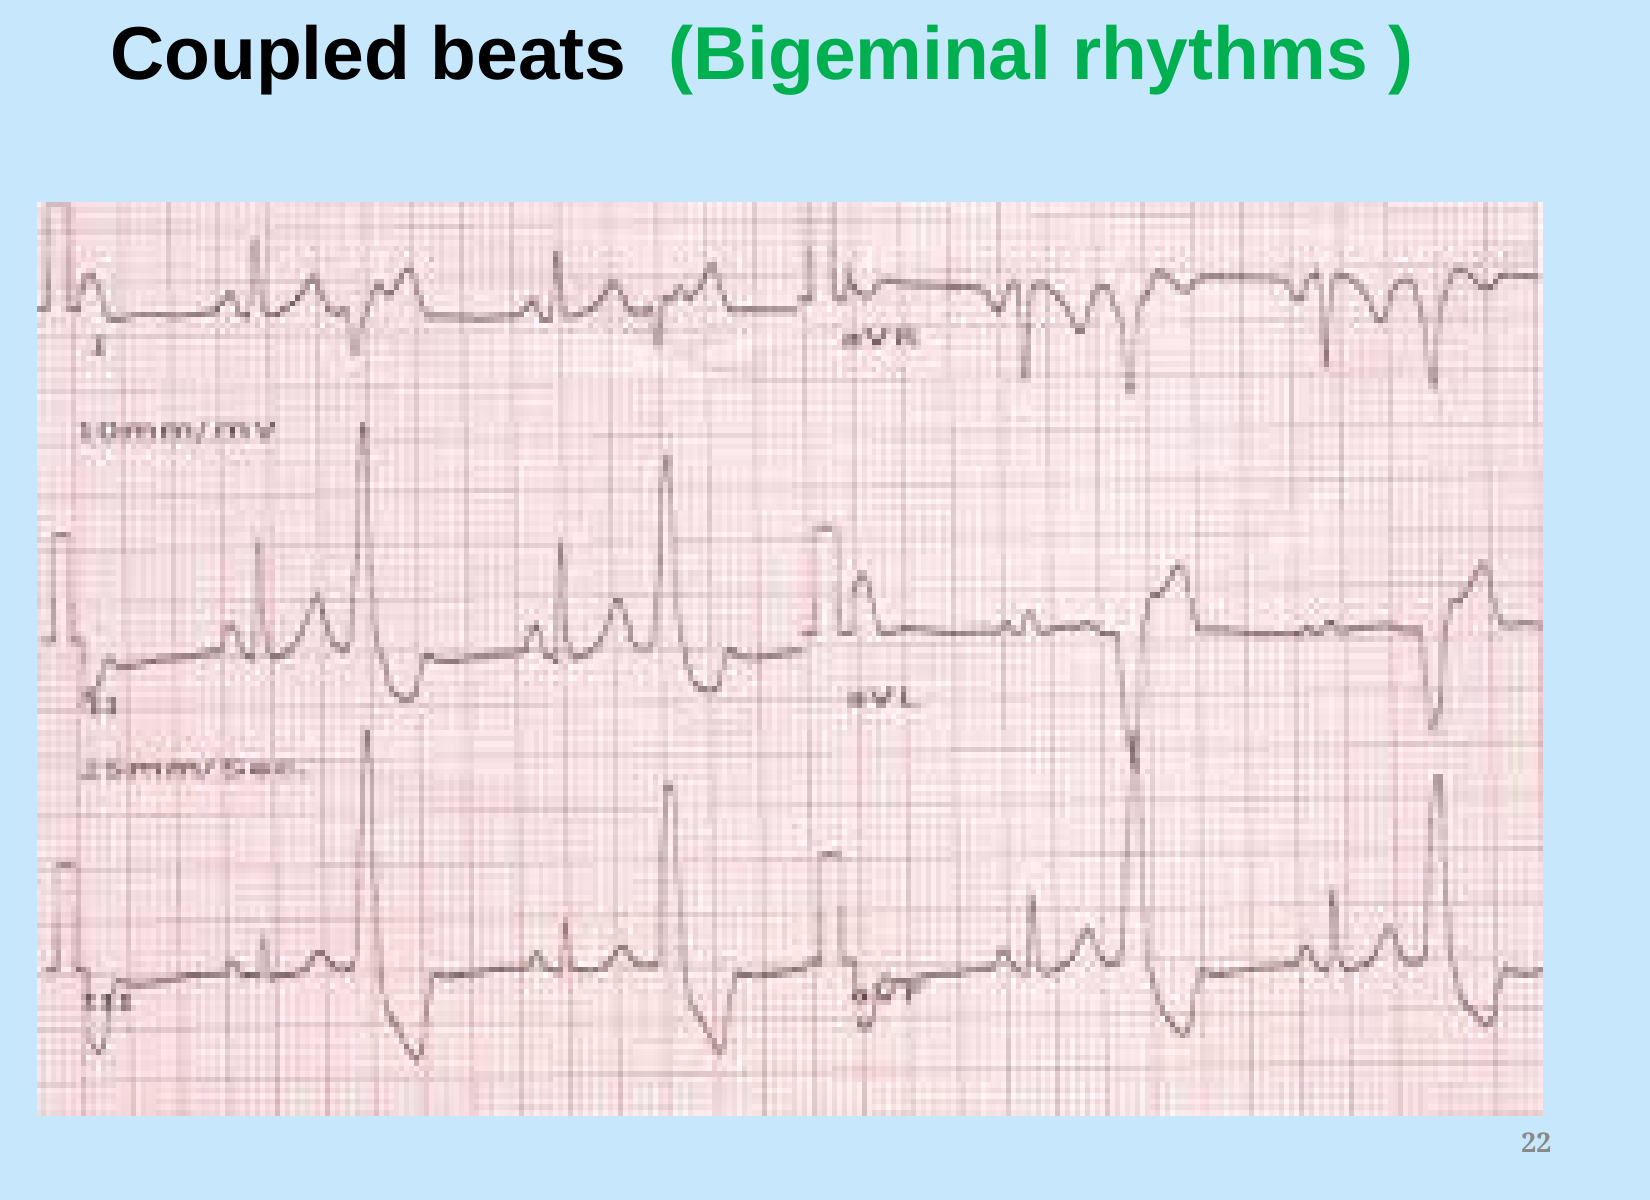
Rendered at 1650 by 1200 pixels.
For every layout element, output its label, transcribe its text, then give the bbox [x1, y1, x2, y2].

slide_number 22 [1182, 1112, 1568, 1176]
text_box Coupled beats (Bigeminal rhythms ) [62, 0, 1463, 102]
picture [37, 202, 1543, 1116]
